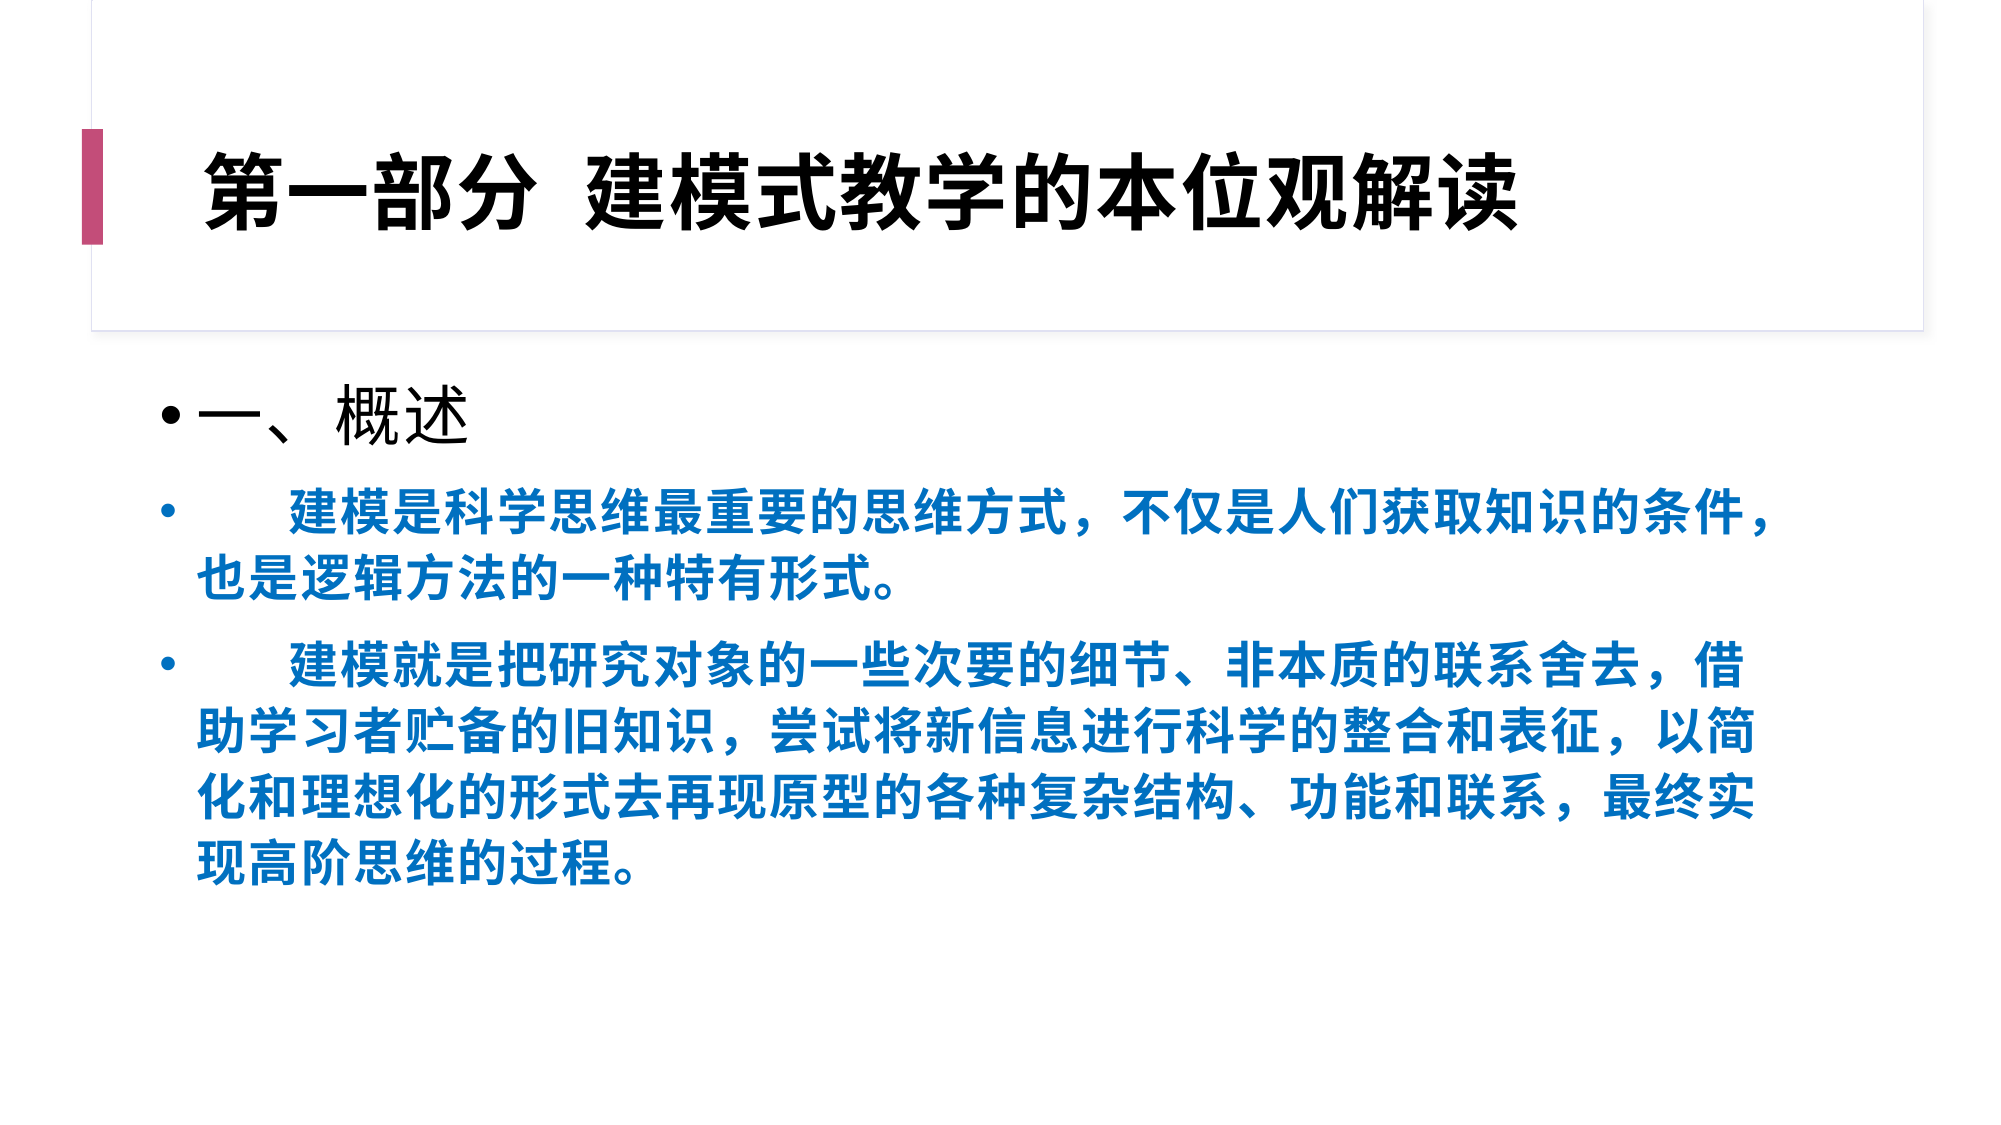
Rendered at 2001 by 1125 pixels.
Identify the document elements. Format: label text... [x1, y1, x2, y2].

list 一、概述 建模是科学思维最重要的思维方式，不仅是人们获取知识的条件，也是逻辑方法的一种特有形式。 建模就是把研究对象的一些次要的细节、非本质的联系舍去，借助学习者贮备的旧知识，尝试将新信息进行科学的整合和表征，以简化和理想化的形式去再现原型的各种复杂结构、功能和联系，最终实现高阶思维的过程。 [141, 347, 1810, 954]
title 第一部分 建模式教学的本位观解读 [183, 90, 1851, 284]
